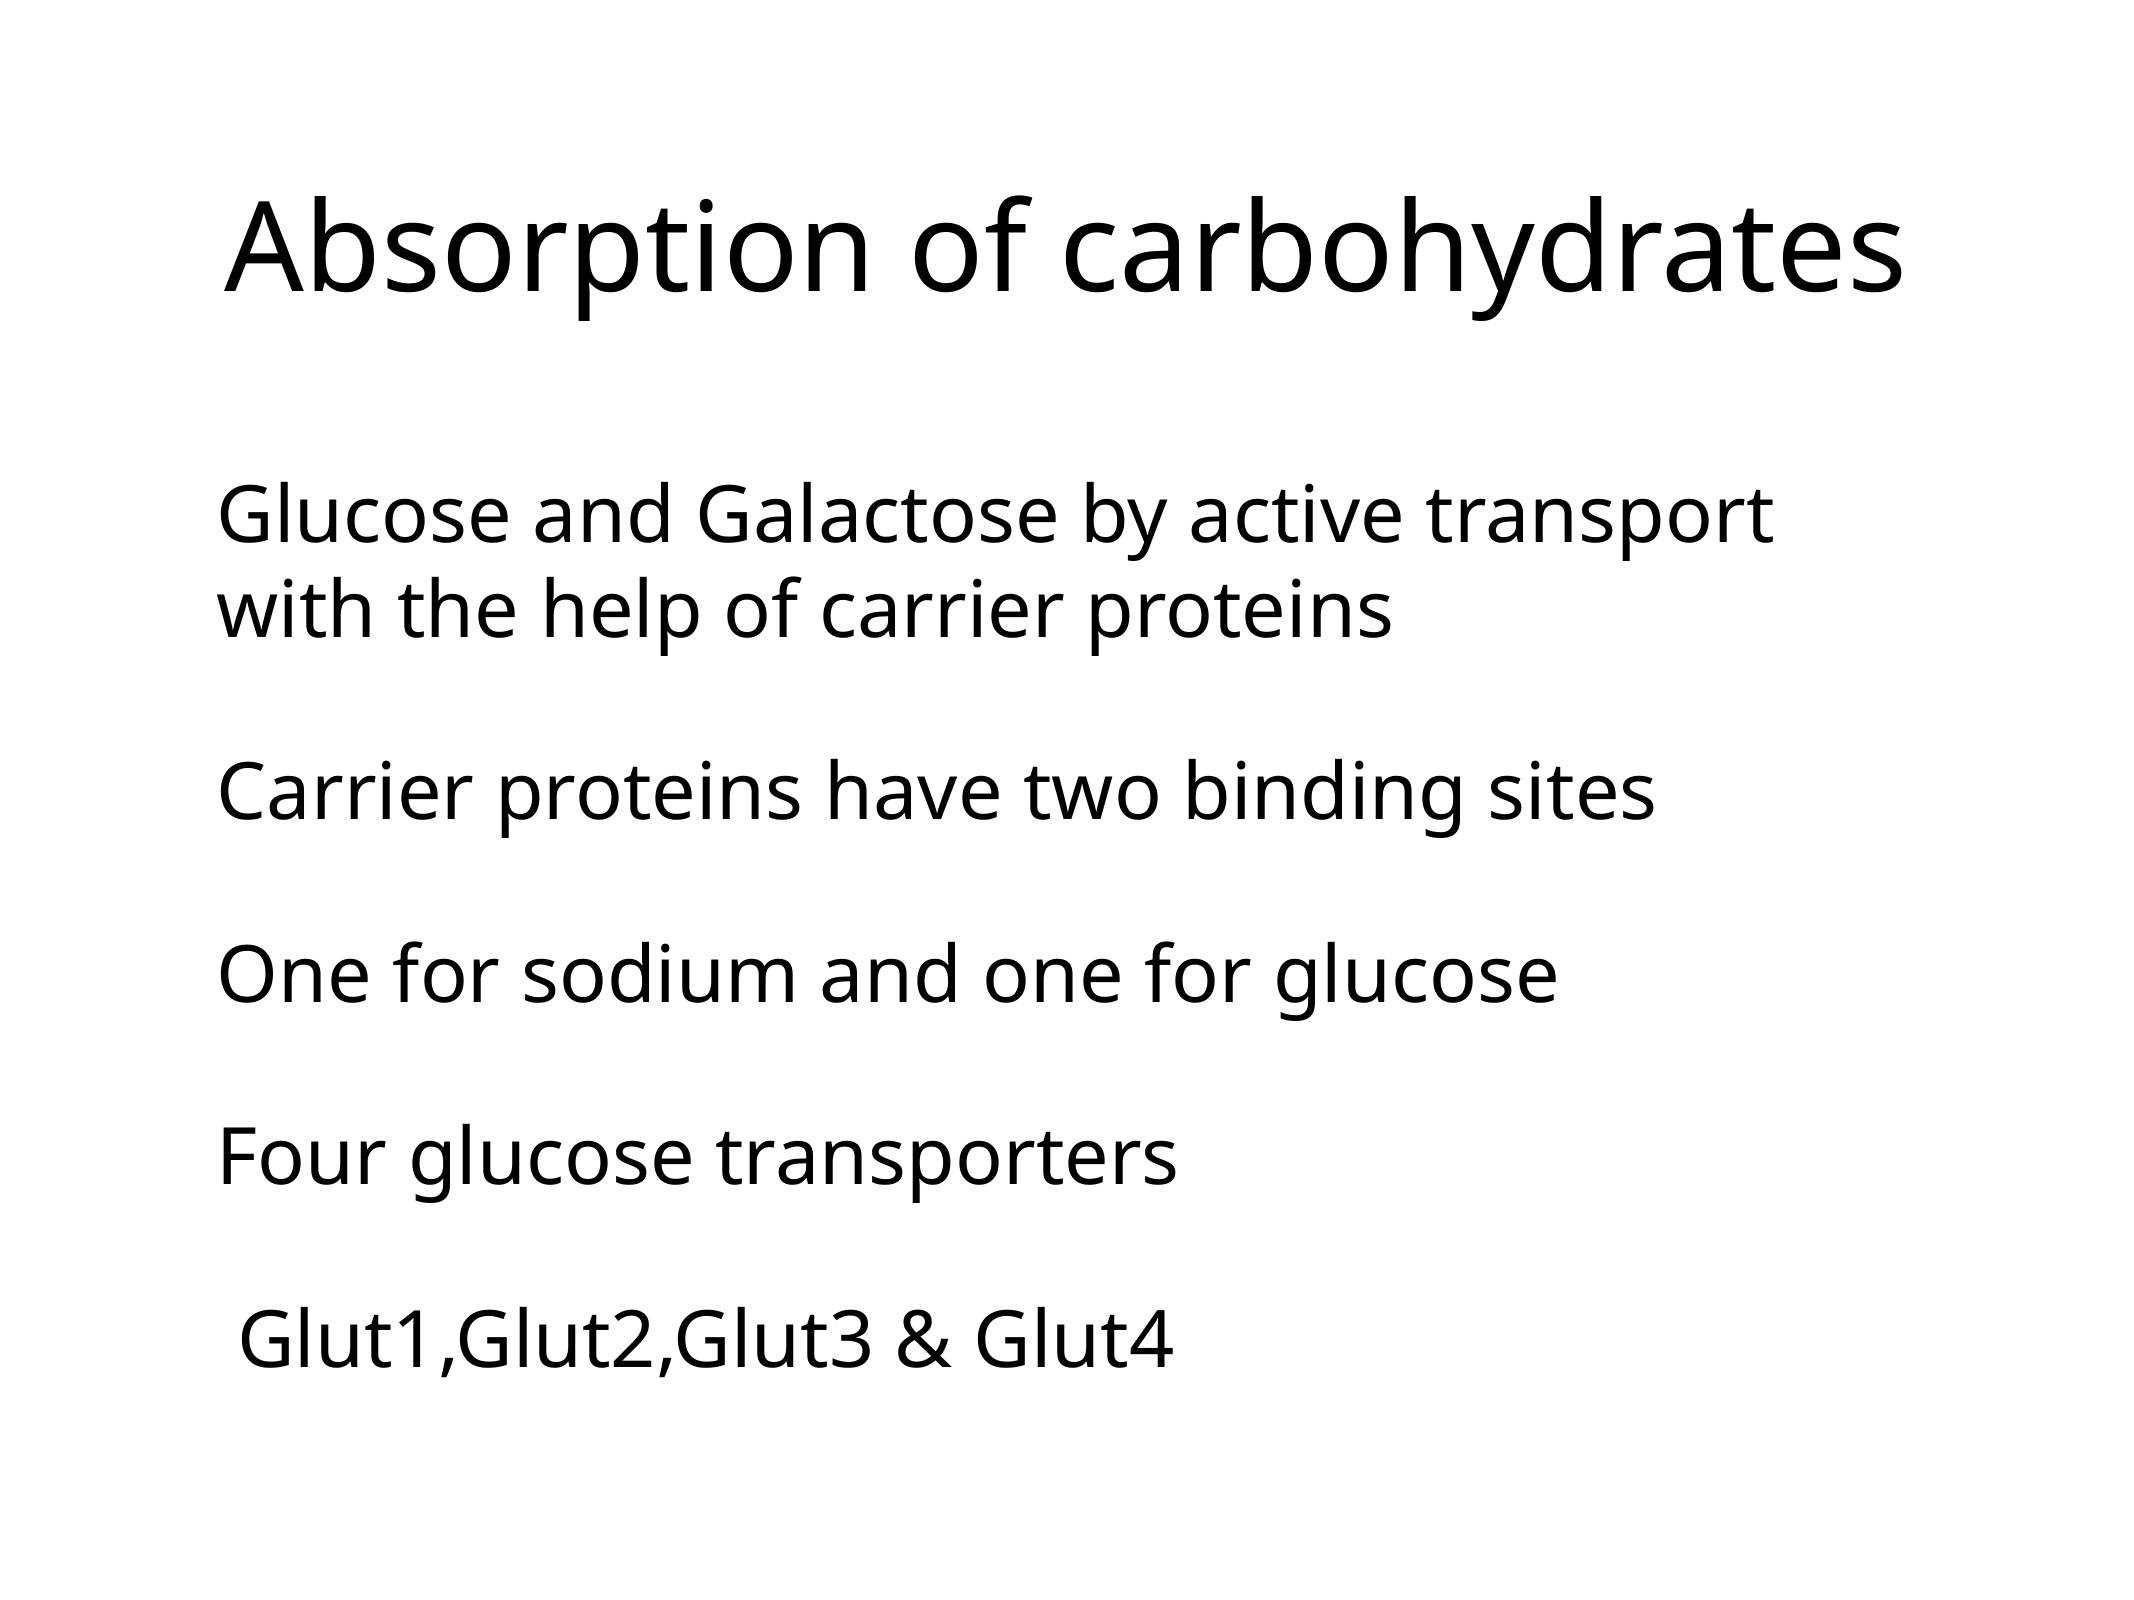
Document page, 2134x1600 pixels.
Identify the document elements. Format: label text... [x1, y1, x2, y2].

list Glucose and Galactose by active transport with the help of carrier proteins Carrier proteins have two binding sites One for sodium and one for glucose Four glucose transporters Glut1,Glut2,Glut3 & Glut4 [207, 453, 1926, 1393]
title Absorption of carbohydrates [207, 41, 1926, 443]
